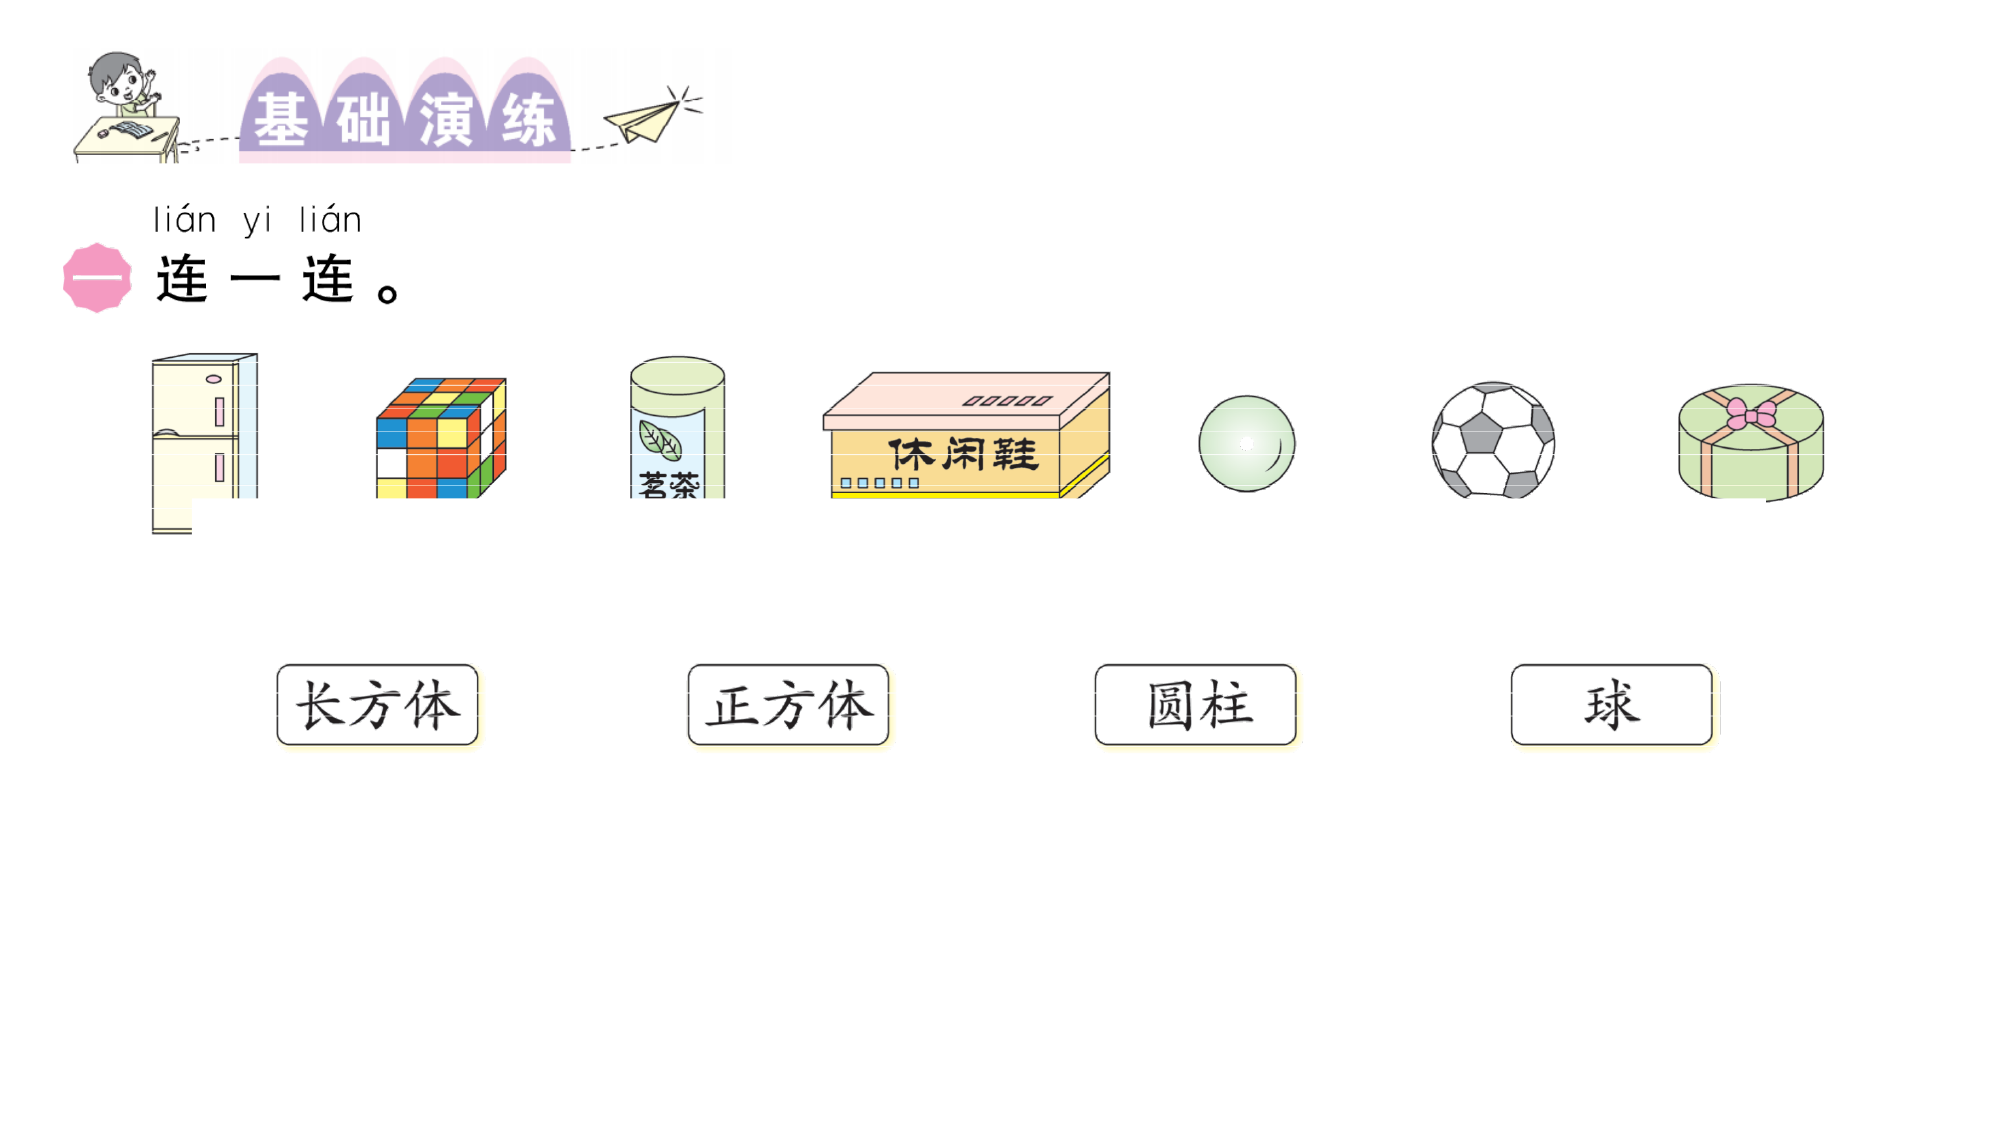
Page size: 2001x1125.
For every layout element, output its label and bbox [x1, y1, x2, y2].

picture [58, 43, 734, 178]
picture [58, 189, 1949, 765]
